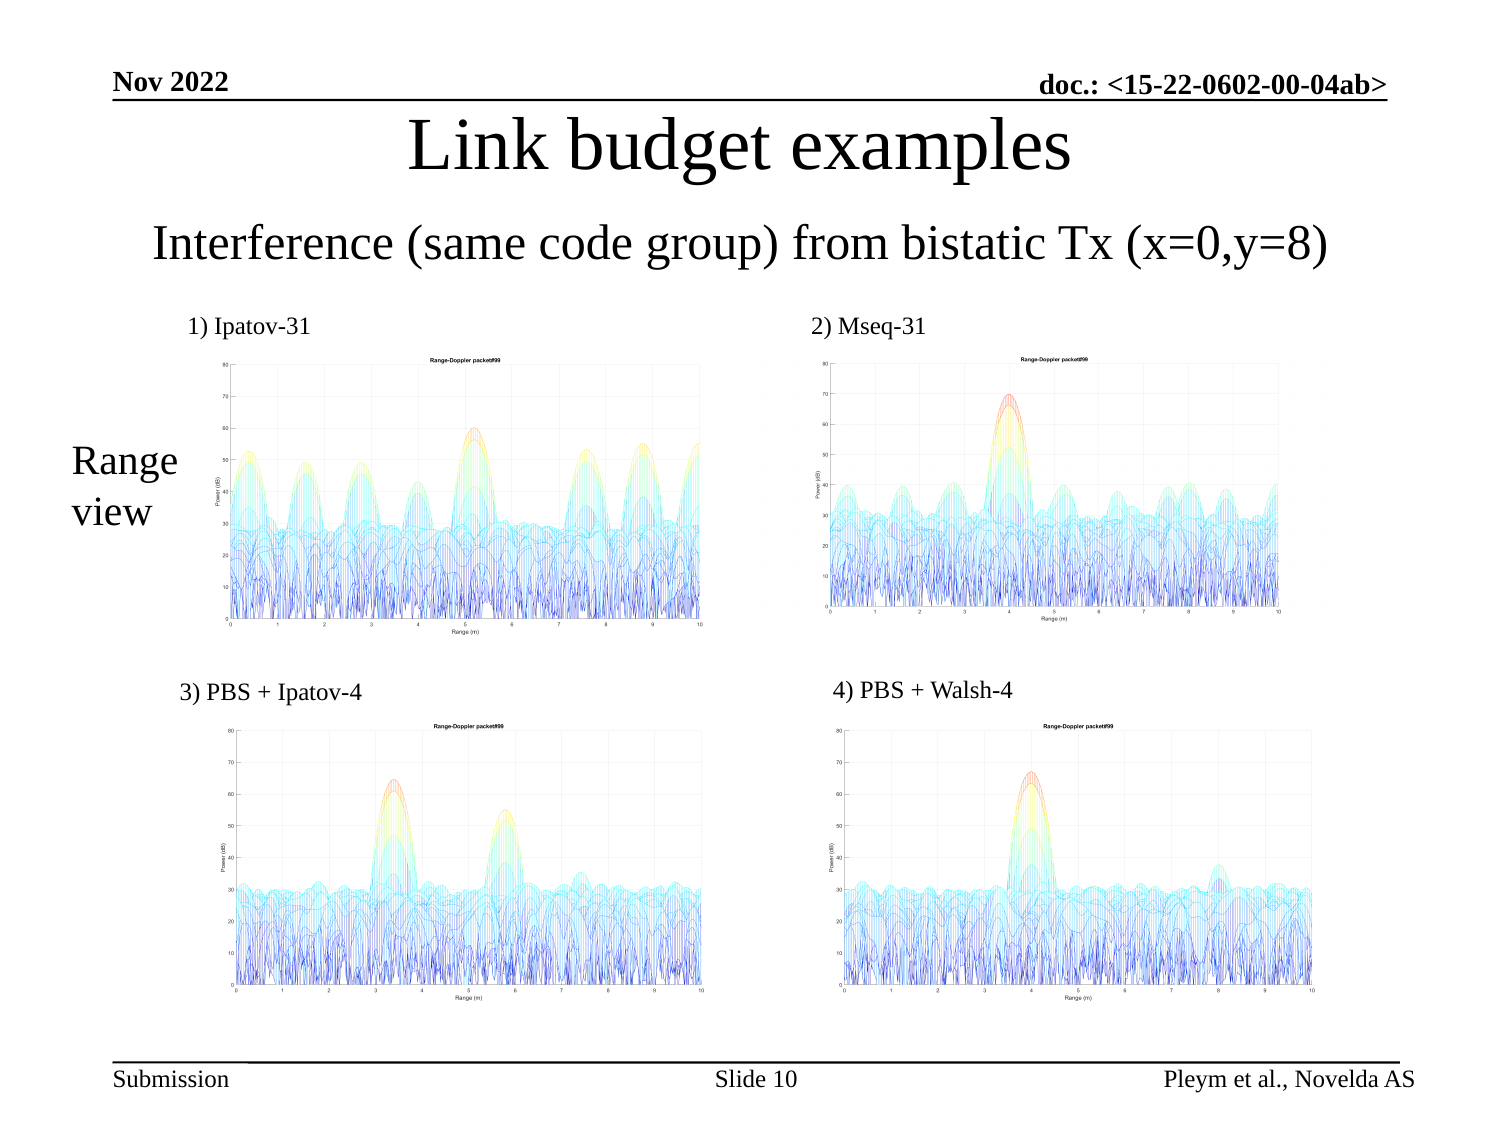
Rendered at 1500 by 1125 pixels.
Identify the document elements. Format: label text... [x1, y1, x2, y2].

picture [766, 707, 1369, 1019]
text_box Range view [56, 425, 147, 541]
title Link budget examples Interference (same code group) from bistatic Tx (x=0,y=8) [112, 121, 1388, 297]
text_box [164, 646, 1097, 709]
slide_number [112, 62, 375, 98]
picture [152, 341, 1333, 653]
footer Pleym et al., Novelda AS [903, 1062, 1416, 1093]
picture [158, 707, 758, 1019]
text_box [164, 301, 1097, 340]
slide_number Slide 10 [712, 1062, 800, 1093]
